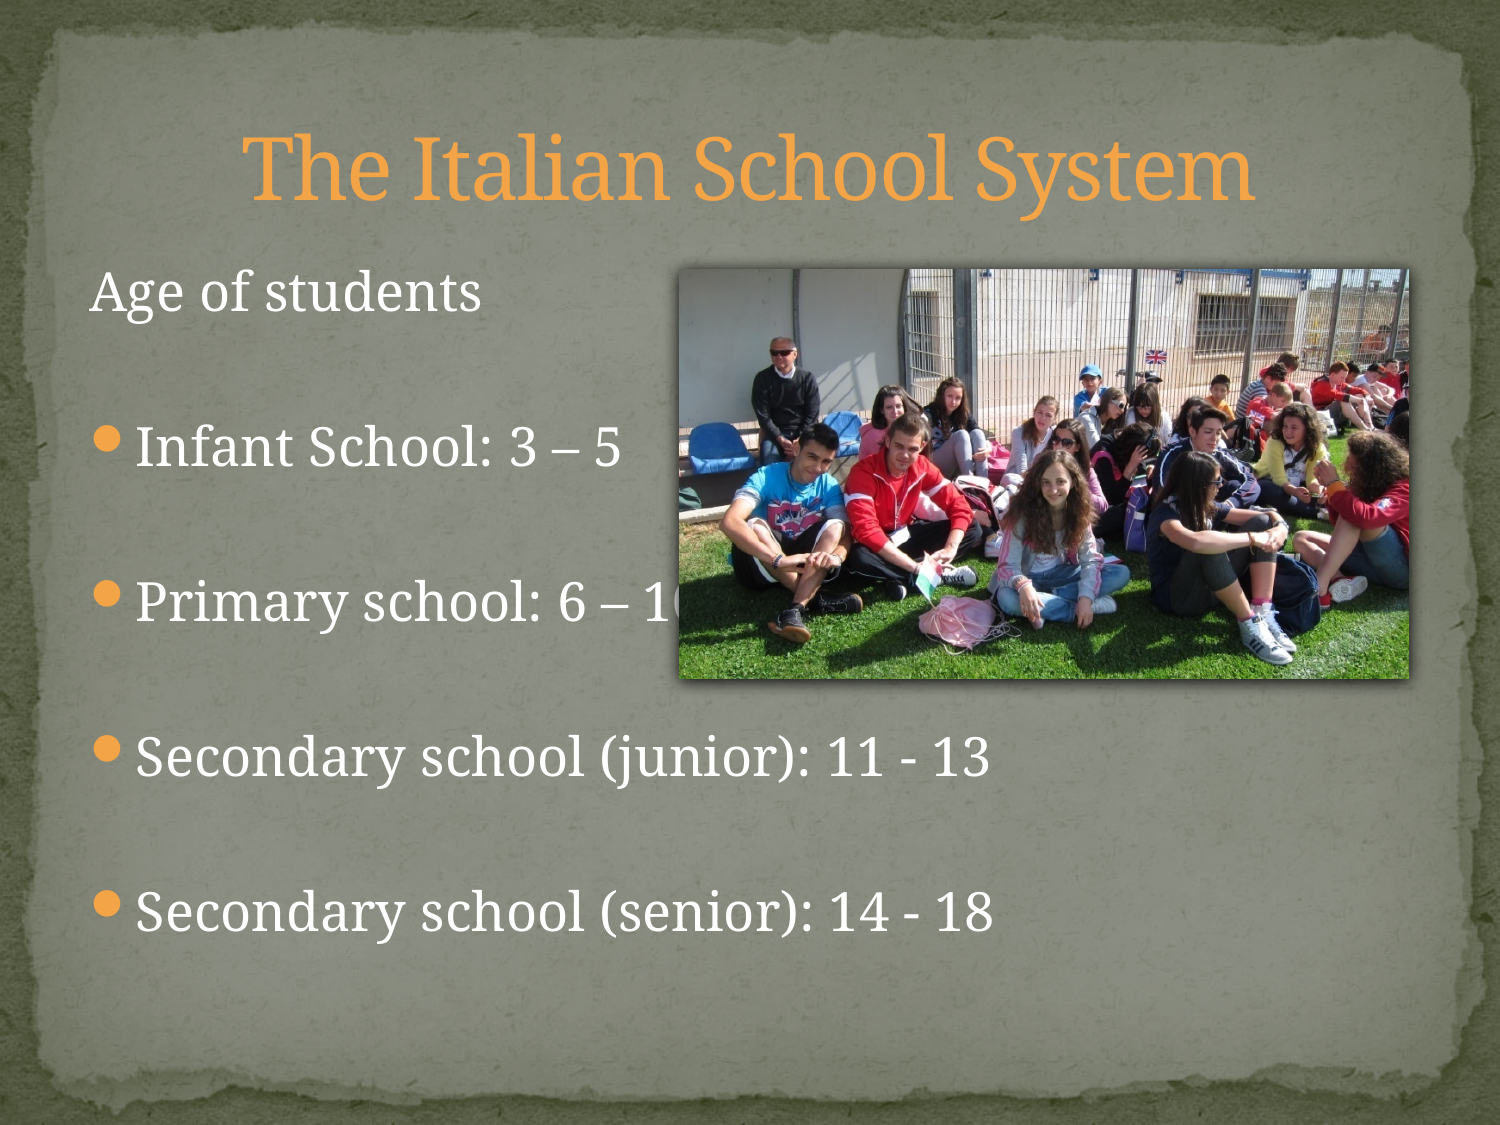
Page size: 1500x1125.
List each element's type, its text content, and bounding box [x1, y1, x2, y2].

title The Italian School System [74, 24, 1425, 225]
list Age of students Infant School: 3 – 5 Primary school: 6 – 10 Secondary school (junior): 11 - 13 Secondary school (senior): 14 - 18 [75, 249, 1425, 1000]
picture [679, 269, 1409, 679]
